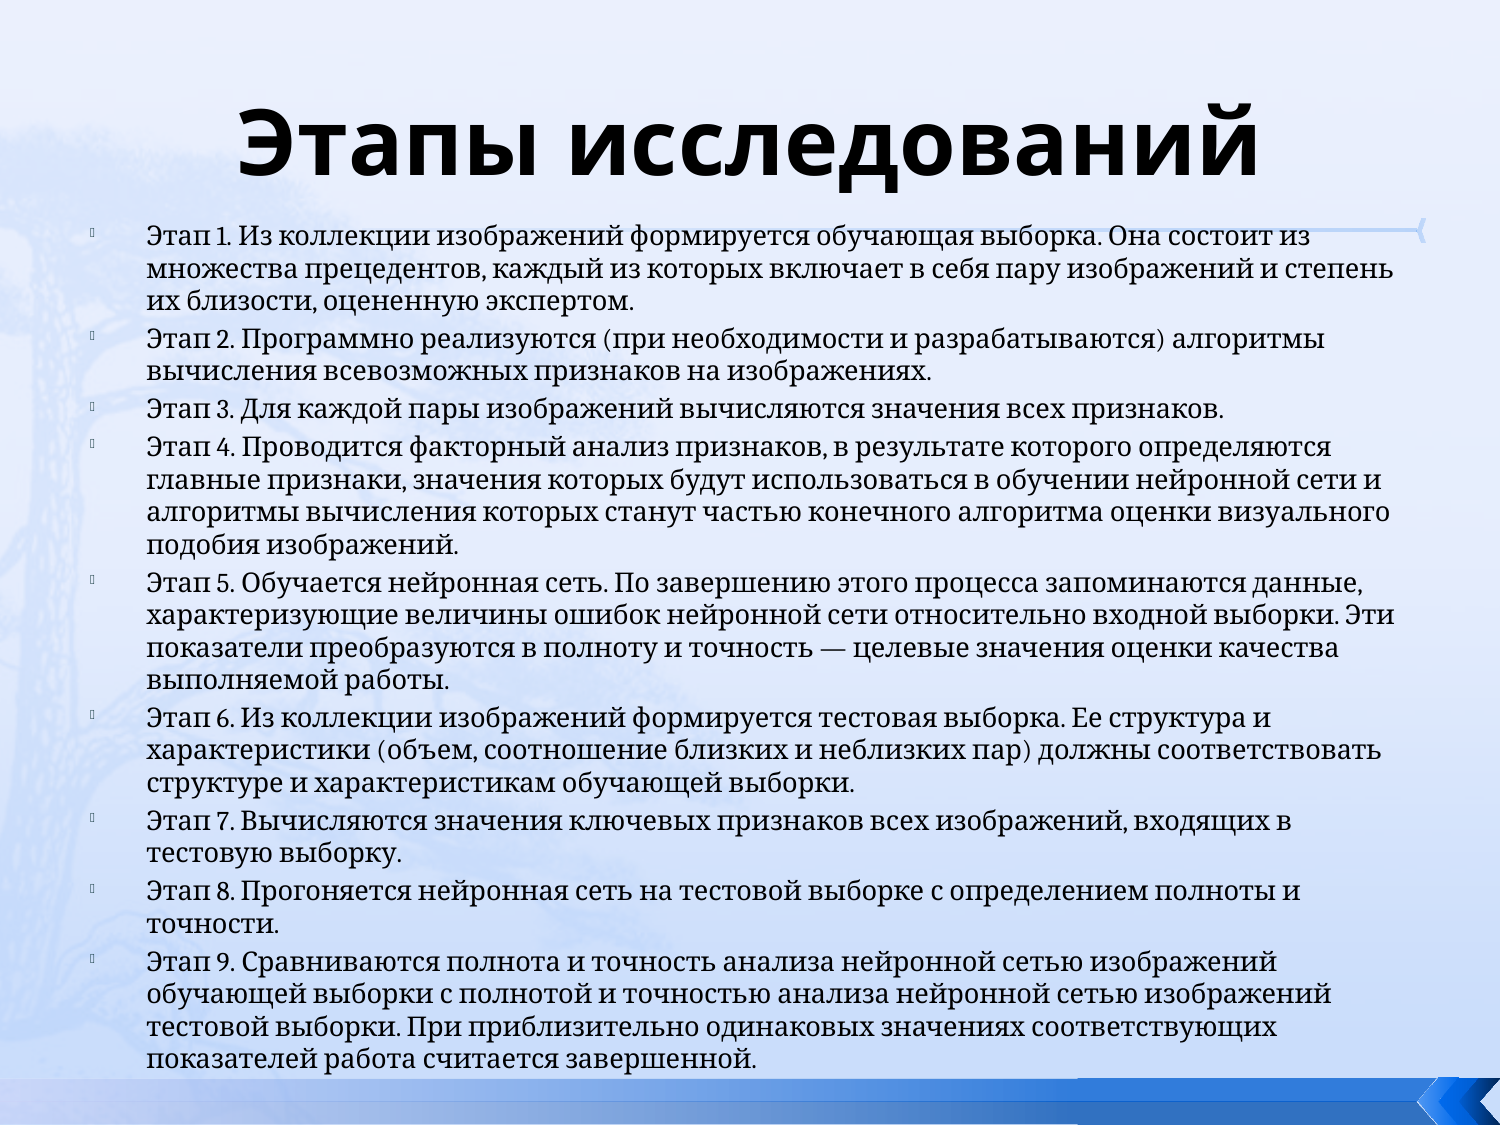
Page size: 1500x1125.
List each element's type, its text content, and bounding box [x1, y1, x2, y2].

list Этап 1. Из коллекции изображений формируется обучающая выборка. Она состоит из множества прецедентов, каждый из которых включает в себя пару изображений и степень их близости, оцененную экспертом. Этап 2. Программно реализуются (при необходимости и разрабатываются) алгоритмы вычисления всевозможных признаков на изображениях. Этап 3. Для каждой пары изображений вычисляются значения всех признаков. Этап 4. Проводится факторный анализ признаков, в результате которого определяются главные признаки, значения которых будут использоваться в обучении нейронной сети и алгоритмы вычисления которых станут частью конечного алгоритма оценки визуального подобия изображений. Этап 5. Обучается нейронная сеть. По завершению этого процесса запоминаются данные, характеризующие величины ошибок нейронной сети относительно входной выборки. Эти показатели преобразуются в полноту и точность — целевые значения оценки качества выполняемой работы. Этап 6. Из коллекции изображений формируется тестовая выборка. Ее структура и характеристики (объем, соотношение близких и неблизких пар) должны соответствовать структуре и характеристикам обучающей выборки. Этап 7. Вычисляются значения ключевых признаков всех изображений, входящих в тестовую выборку. Этап 8. Прогоняется нейронная сеть на тестовой выборке с определением полноты и точности. Этап 9. Сравниваются полнота и точность анализа нейронной сетью изображений обучающей выборки с полнотой и точностью анализа нейронной сетью изображений тестовой выборки. При приблизительно одинаковых значениях соответствующих показателей работа считается завершенной. [75, 210, 1425, 1020]
title Этапы исследований [75, 45, 1425, 210]
